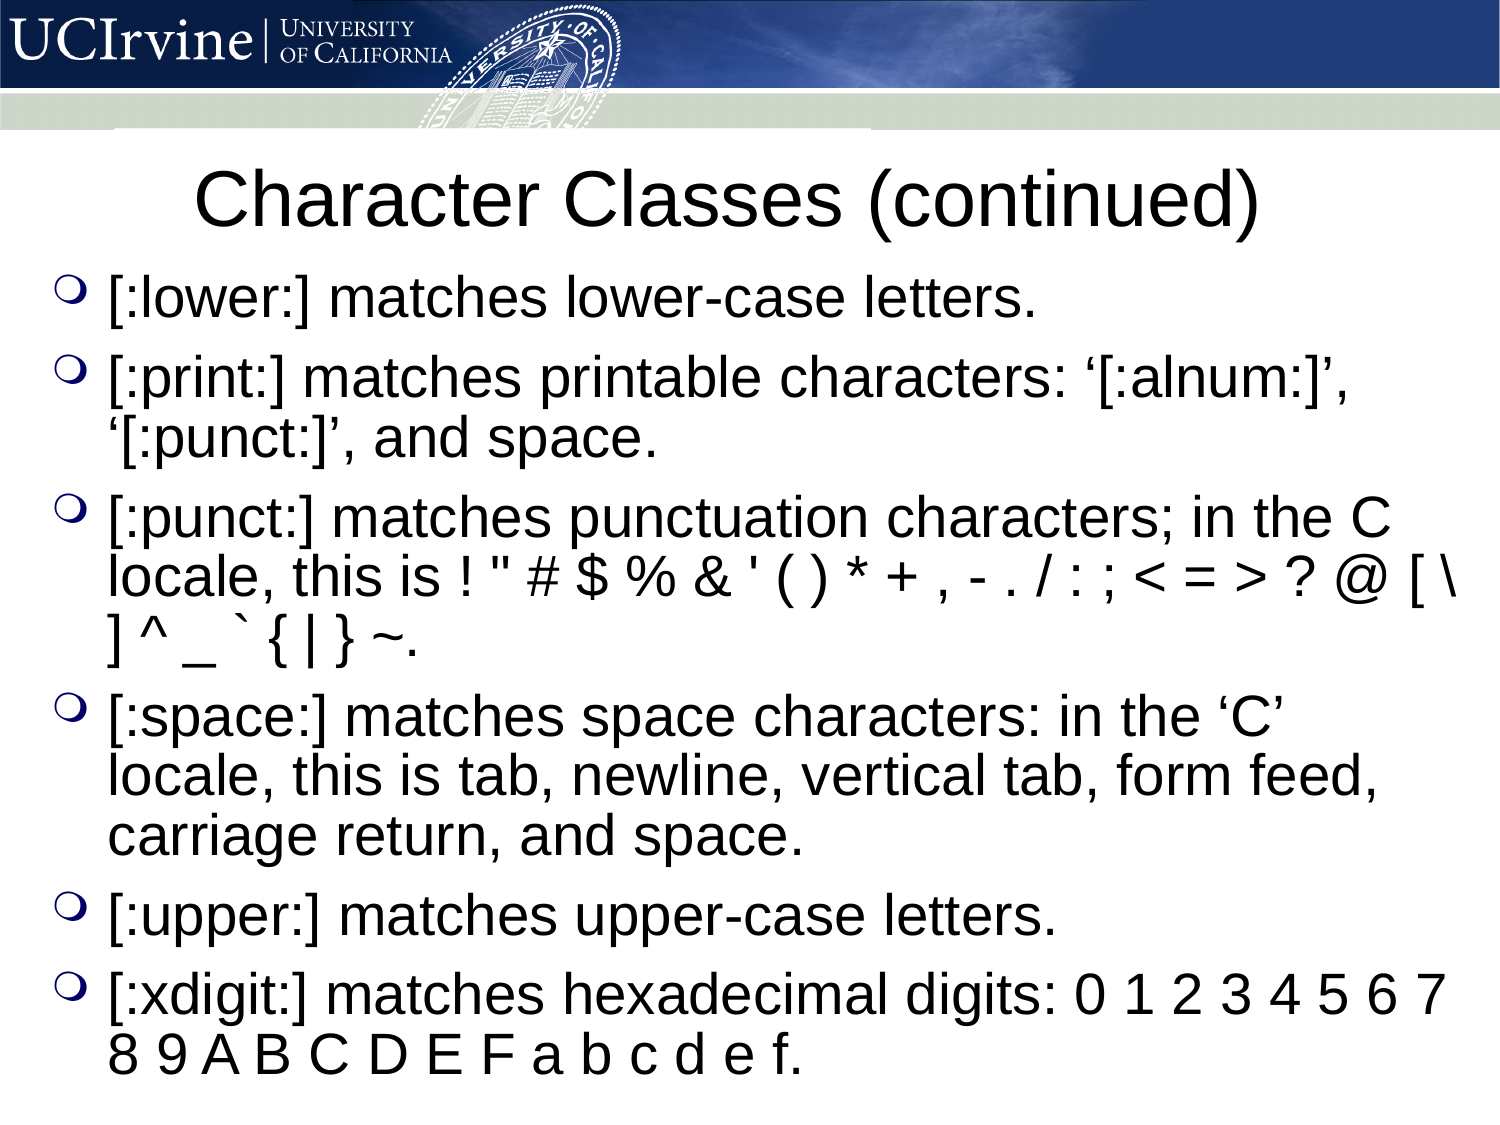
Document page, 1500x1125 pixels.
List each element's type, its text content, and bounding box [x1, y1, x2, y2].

list [:lower:] matches lower-case letters. [:print:] matches printable characters: ‘[:alnum:]’, ‘[:punct:]’, and space. [:punct:] matches punctuation characters; in the C locale, this is ! " # $ % & ' ( ) * + , - . / : ; < = > ? @ [ \ ] ^ _ ` { | } ~. [:space:] matches space characters: in the ‘C’ locale, this is tab, newline, vertical tab, form feed, carriage return, and space. [:upper:] matches upper-case letters. [:xdigit:] matches hexadecimal digits: 0 1 2 3 4 5 6 7 8 9 A B C D E F a b c d e f. [37, 263, 1478, 1107]
title Character Classes (continued) [20, 126, 1436, 279]
picture [0, 0, 1500, 136]
